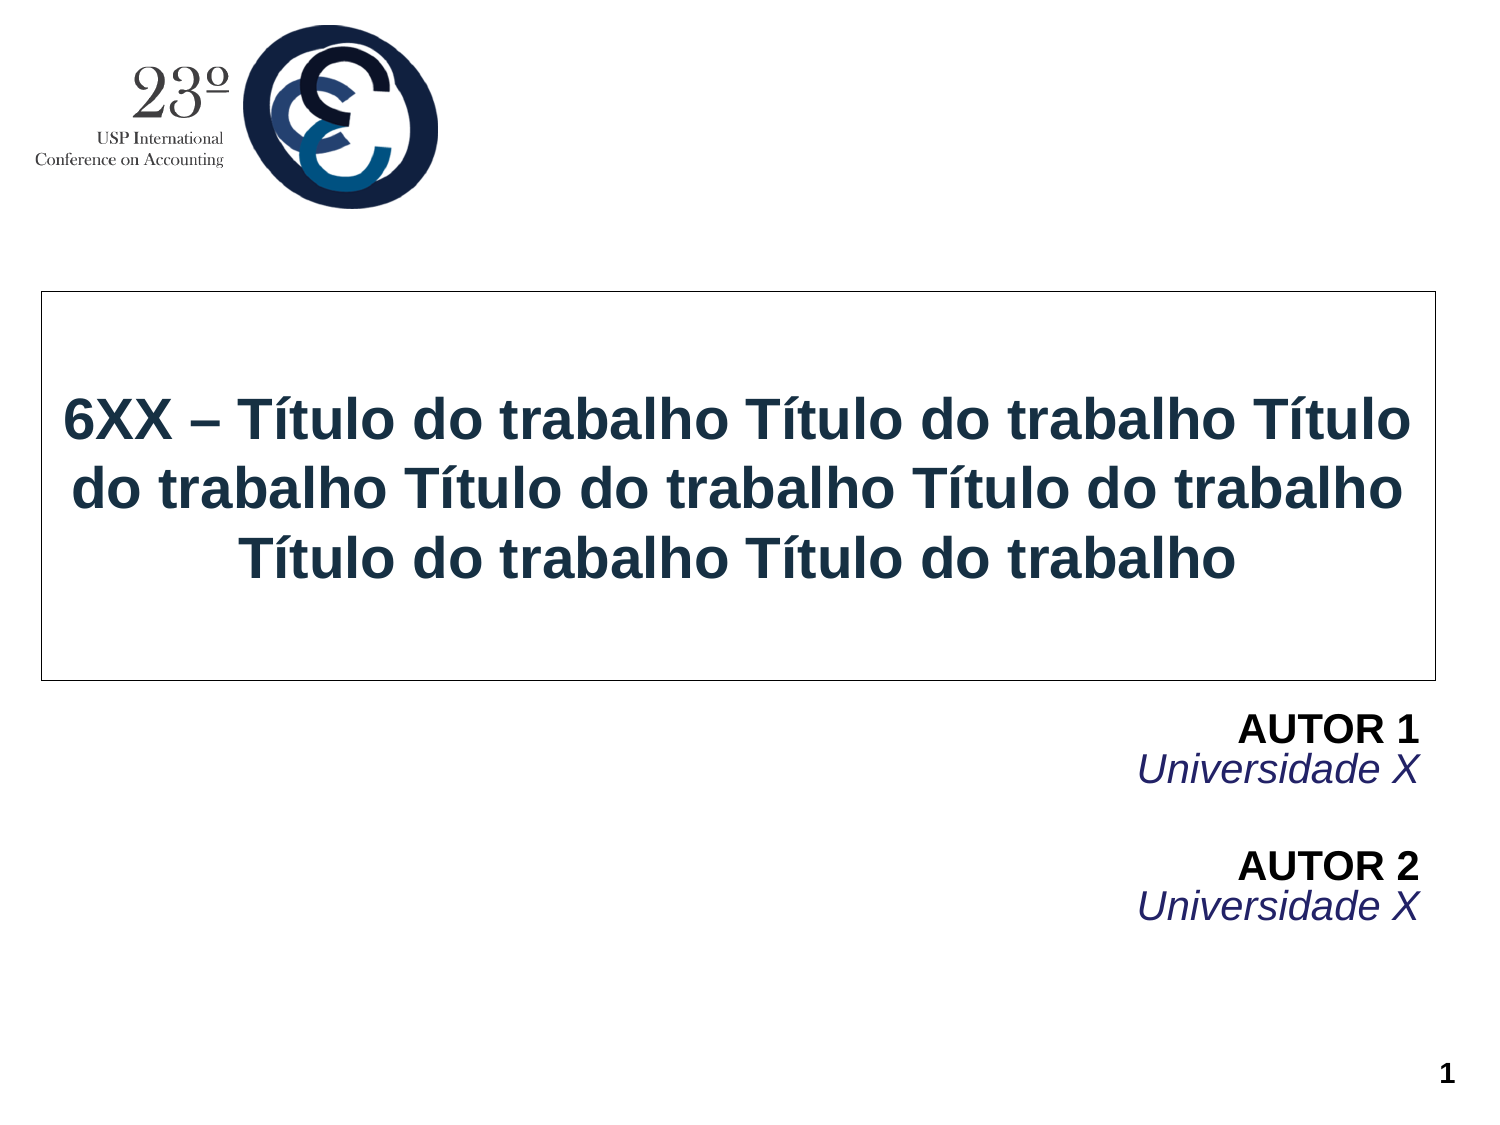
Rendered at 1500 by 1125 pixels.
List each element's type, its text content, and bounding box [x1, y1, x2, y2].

text_box 6XX – Título do trabalho Título do trabalho Título do trabalho Título do trabalho Título do trabalho Título do trabalho Título do trabalho [41, 290, 1436, 681]
text_box AUTOR 1 Universidade X AUTOR 2 Universidade X [76, 704, 1436, 953]
picture [5, 24, 444, 209]
slide_number 1 [1293, 1046, 1471, 1095]
